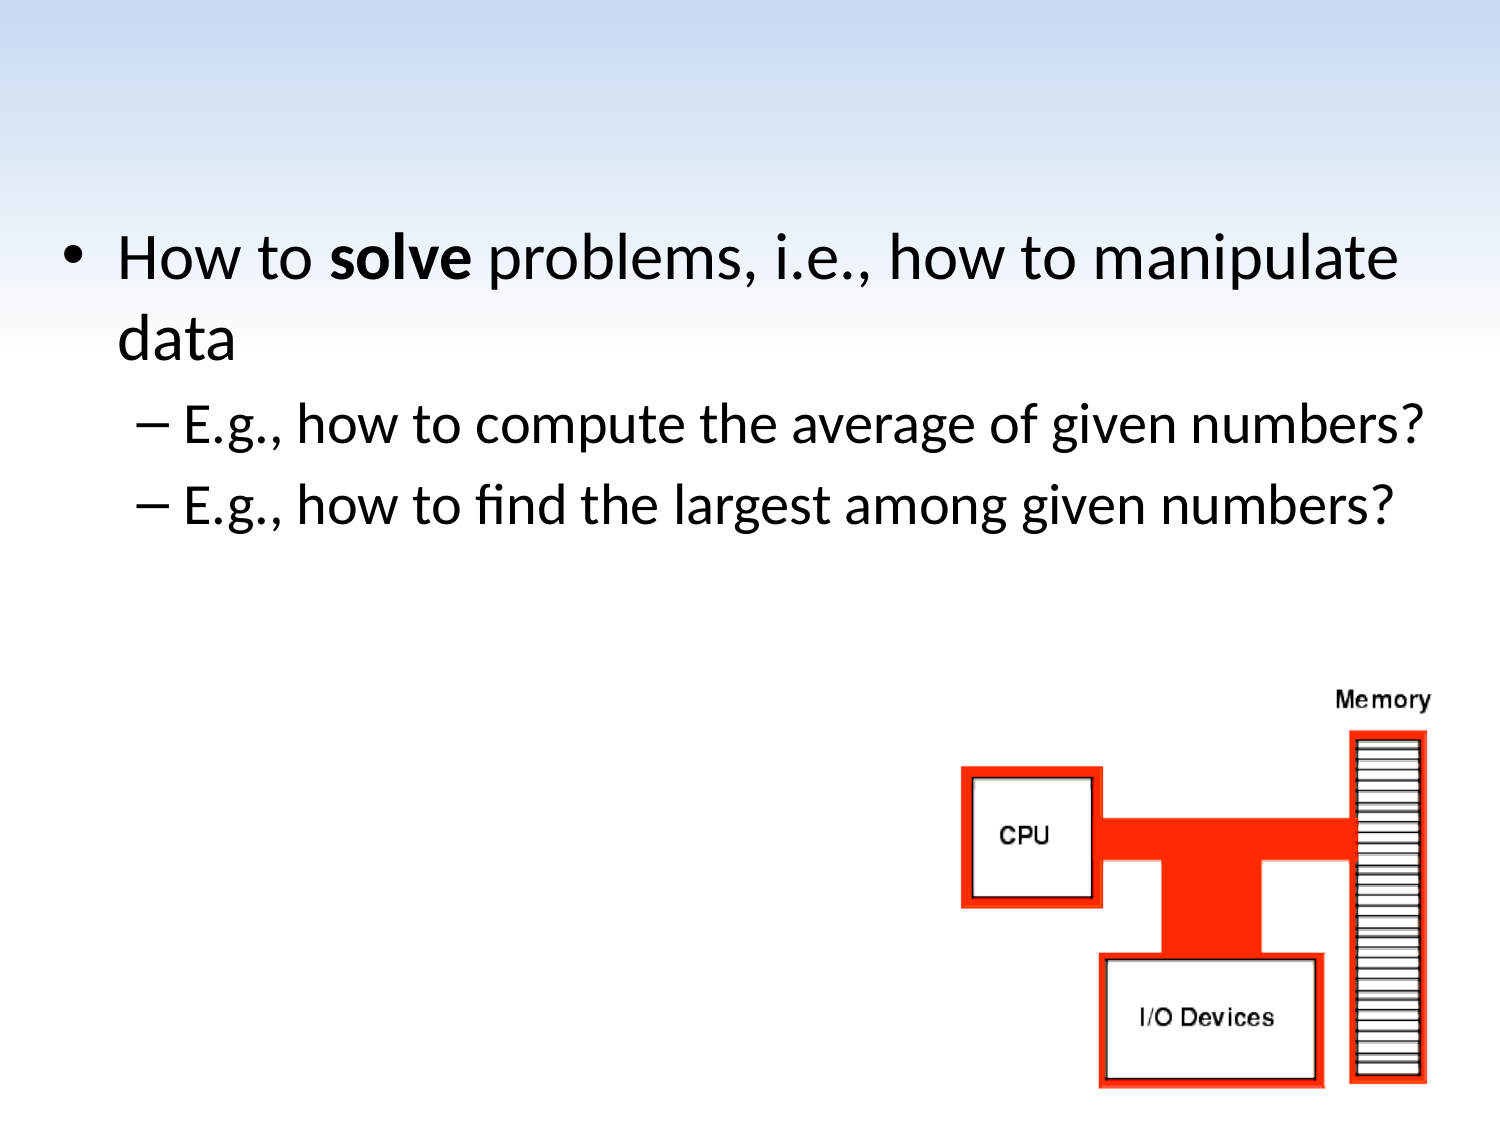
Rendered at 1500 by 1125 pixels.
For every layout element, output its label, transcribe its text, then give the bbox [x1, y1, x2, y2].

picture [947, 677, 1474, 1103]
list How to solve problems, i.e., how to manipulate data E.g., how to compute the average of given numbers? E.g., how to find the largest among given numbers? [46, 205, 1473, 1103]
